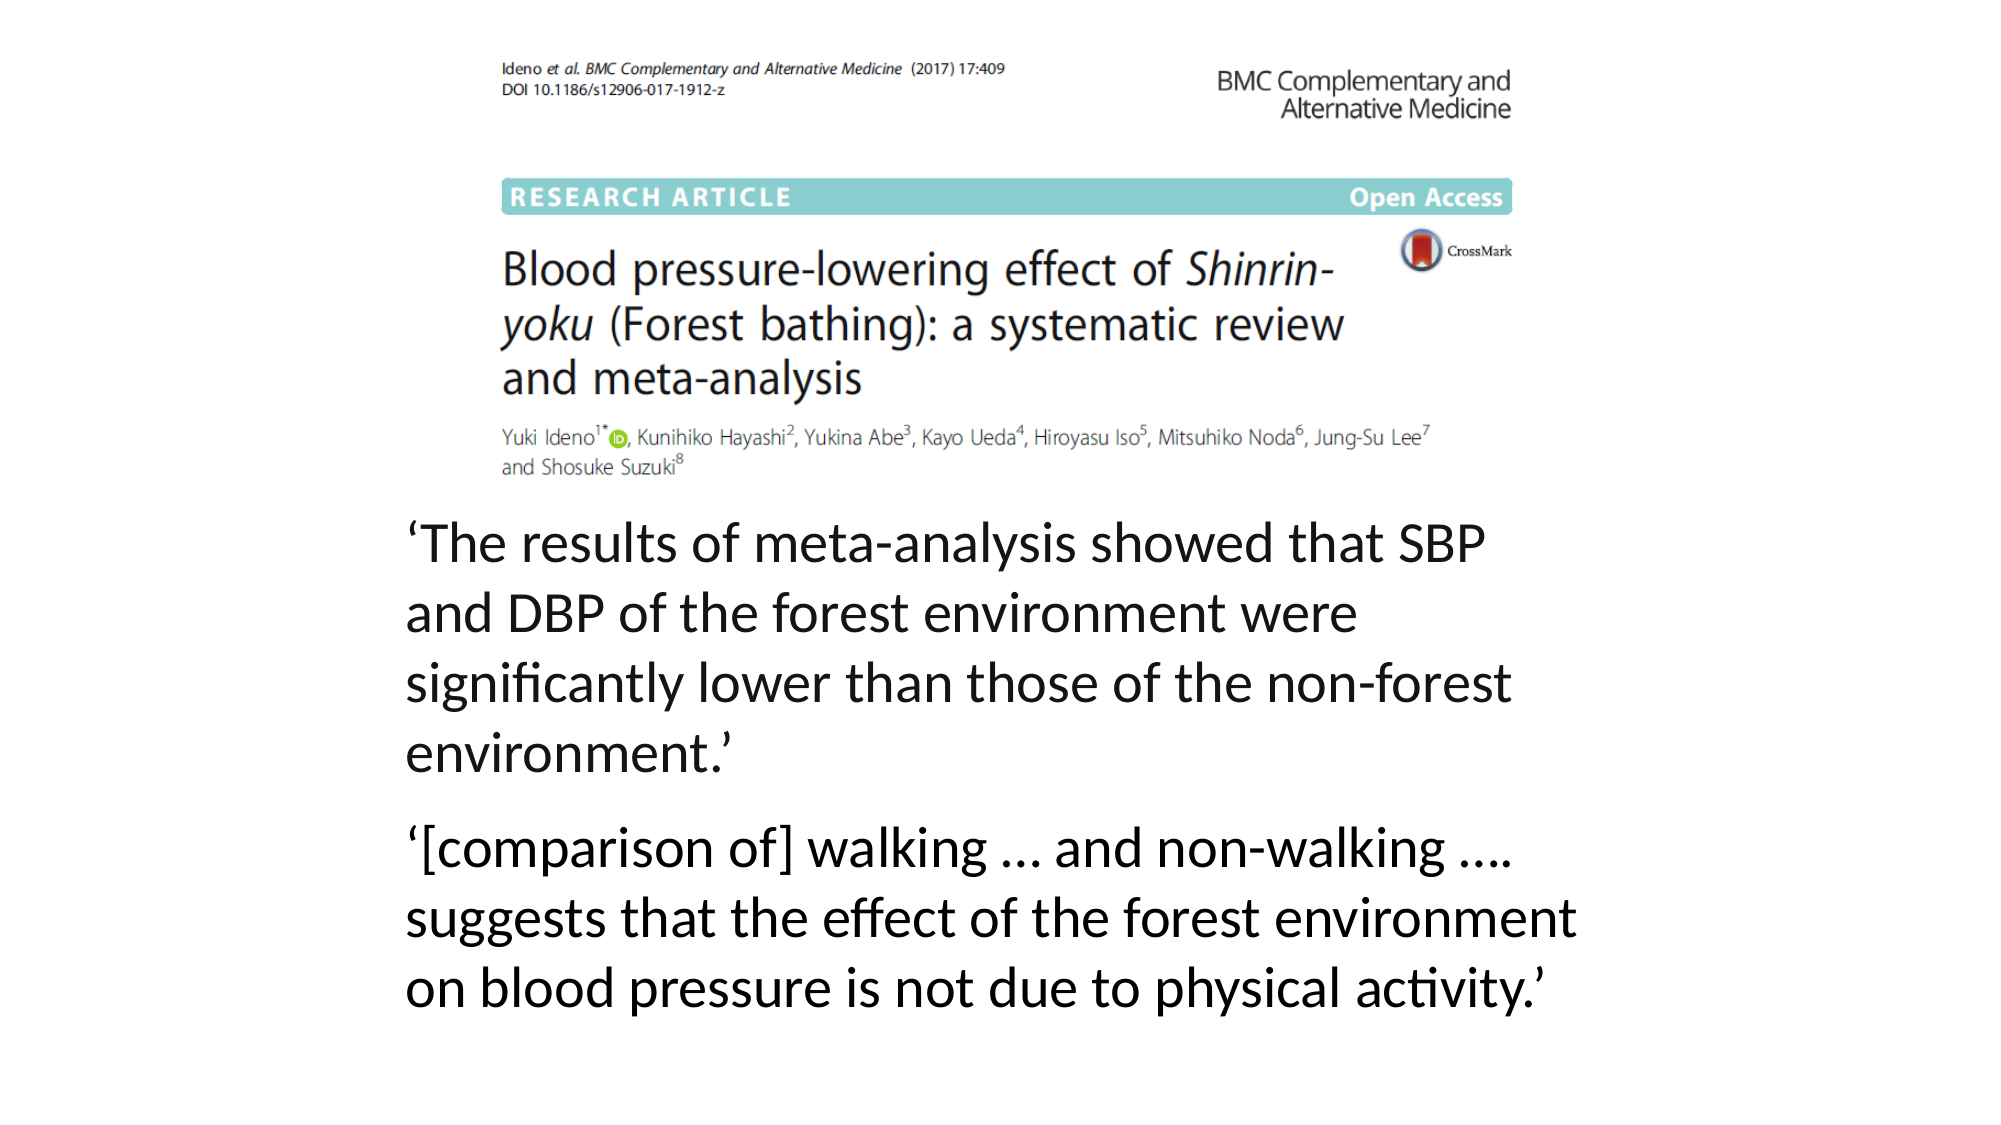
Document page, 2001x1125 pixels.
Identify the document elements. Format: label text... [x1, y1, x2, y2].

picture [403, 51, 1552, 497]
text_box ‘The results of meta-analysis showed that SBP and DBP of the forest environment were significantly lower than those of the non-forest environment.’ ‘[comparison of] walking … and non-walking …. suggests that the effect of the forest environment on blood pressure is not due to physical activity.’ [390, 496, 1602, 1027]
